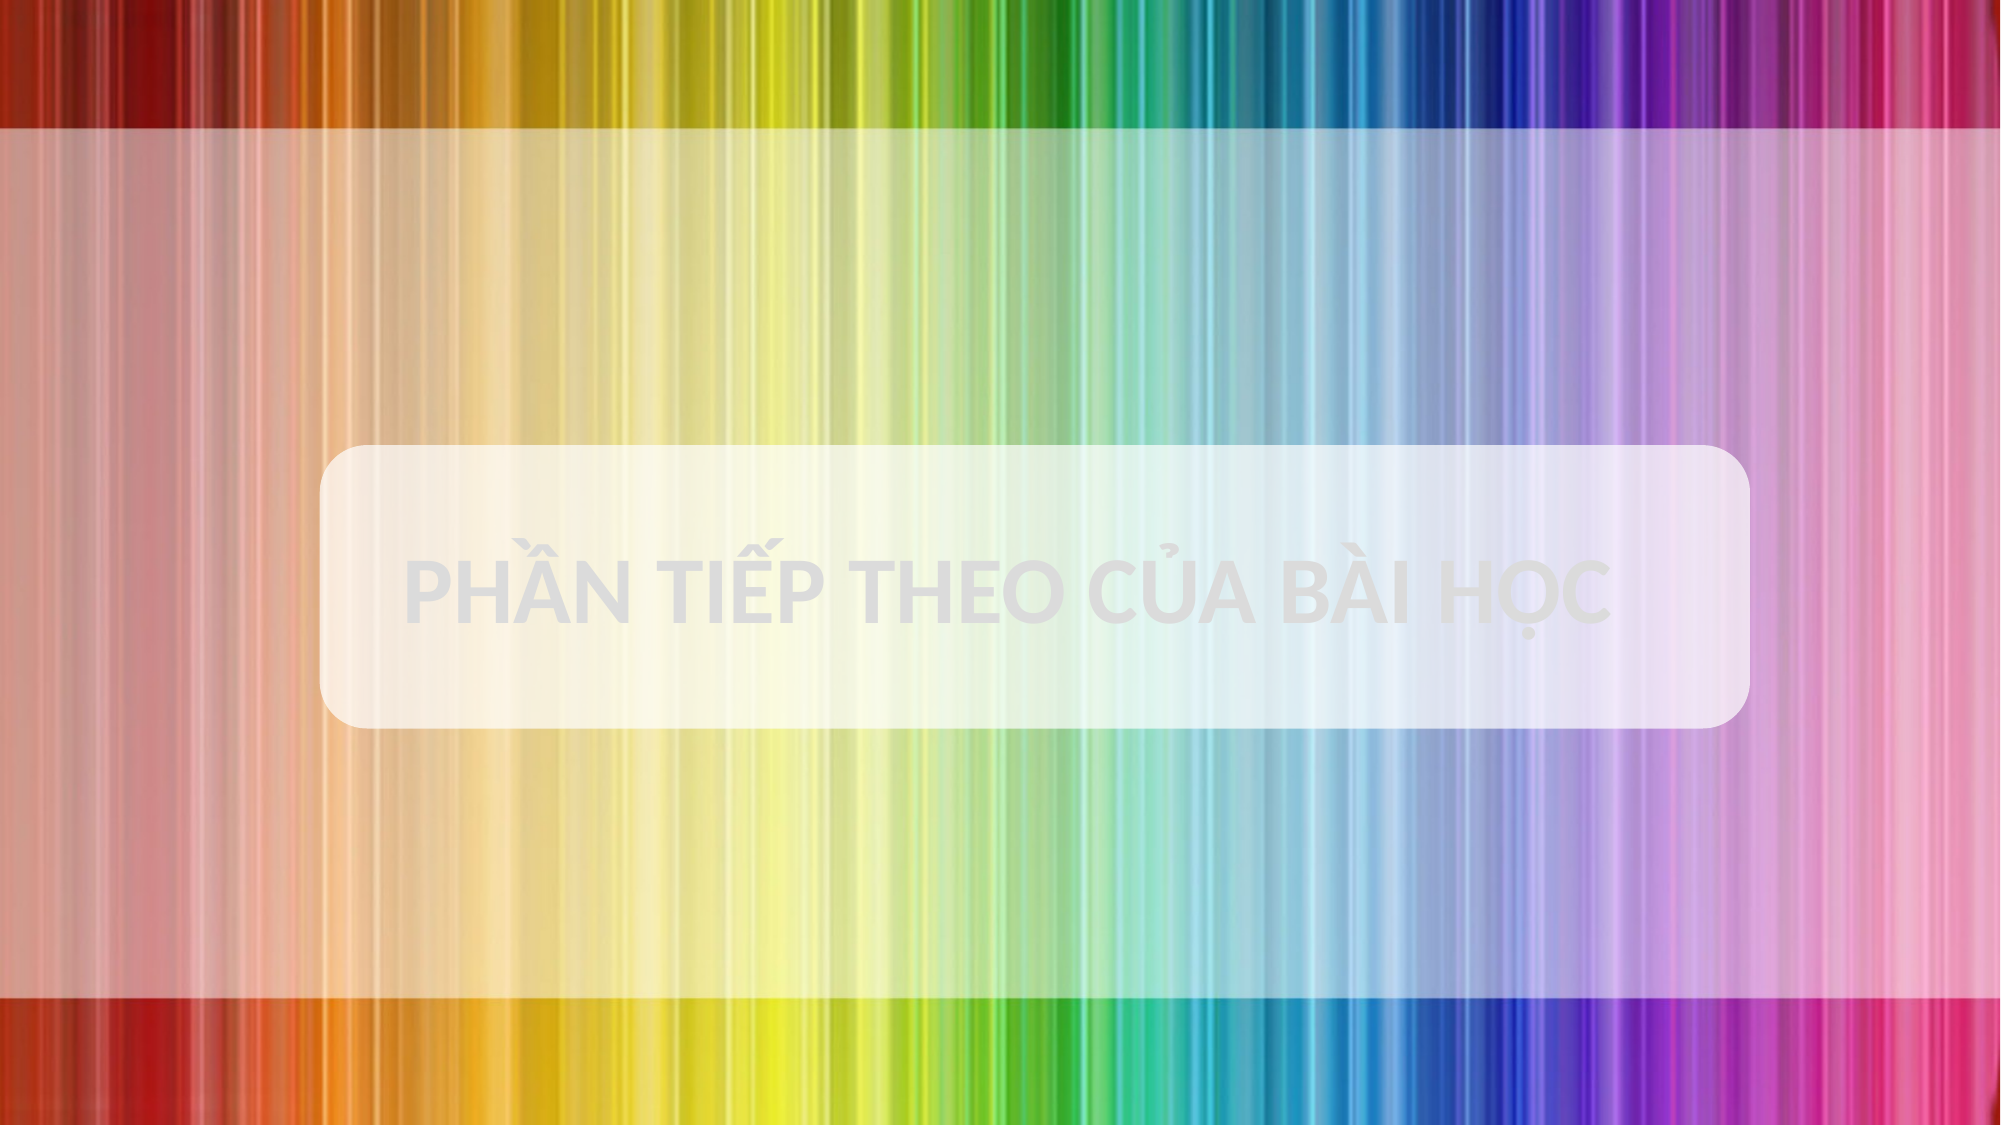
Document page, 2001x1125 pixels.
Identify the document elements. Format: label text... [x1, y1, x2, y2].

picture [0, 0, 2001, 1125]
text_box PHẦN TIẾP THEO CỦA BÀI HỌC [387, 520, 1628, 650]
text_box [318, 444, 1752, 730]
